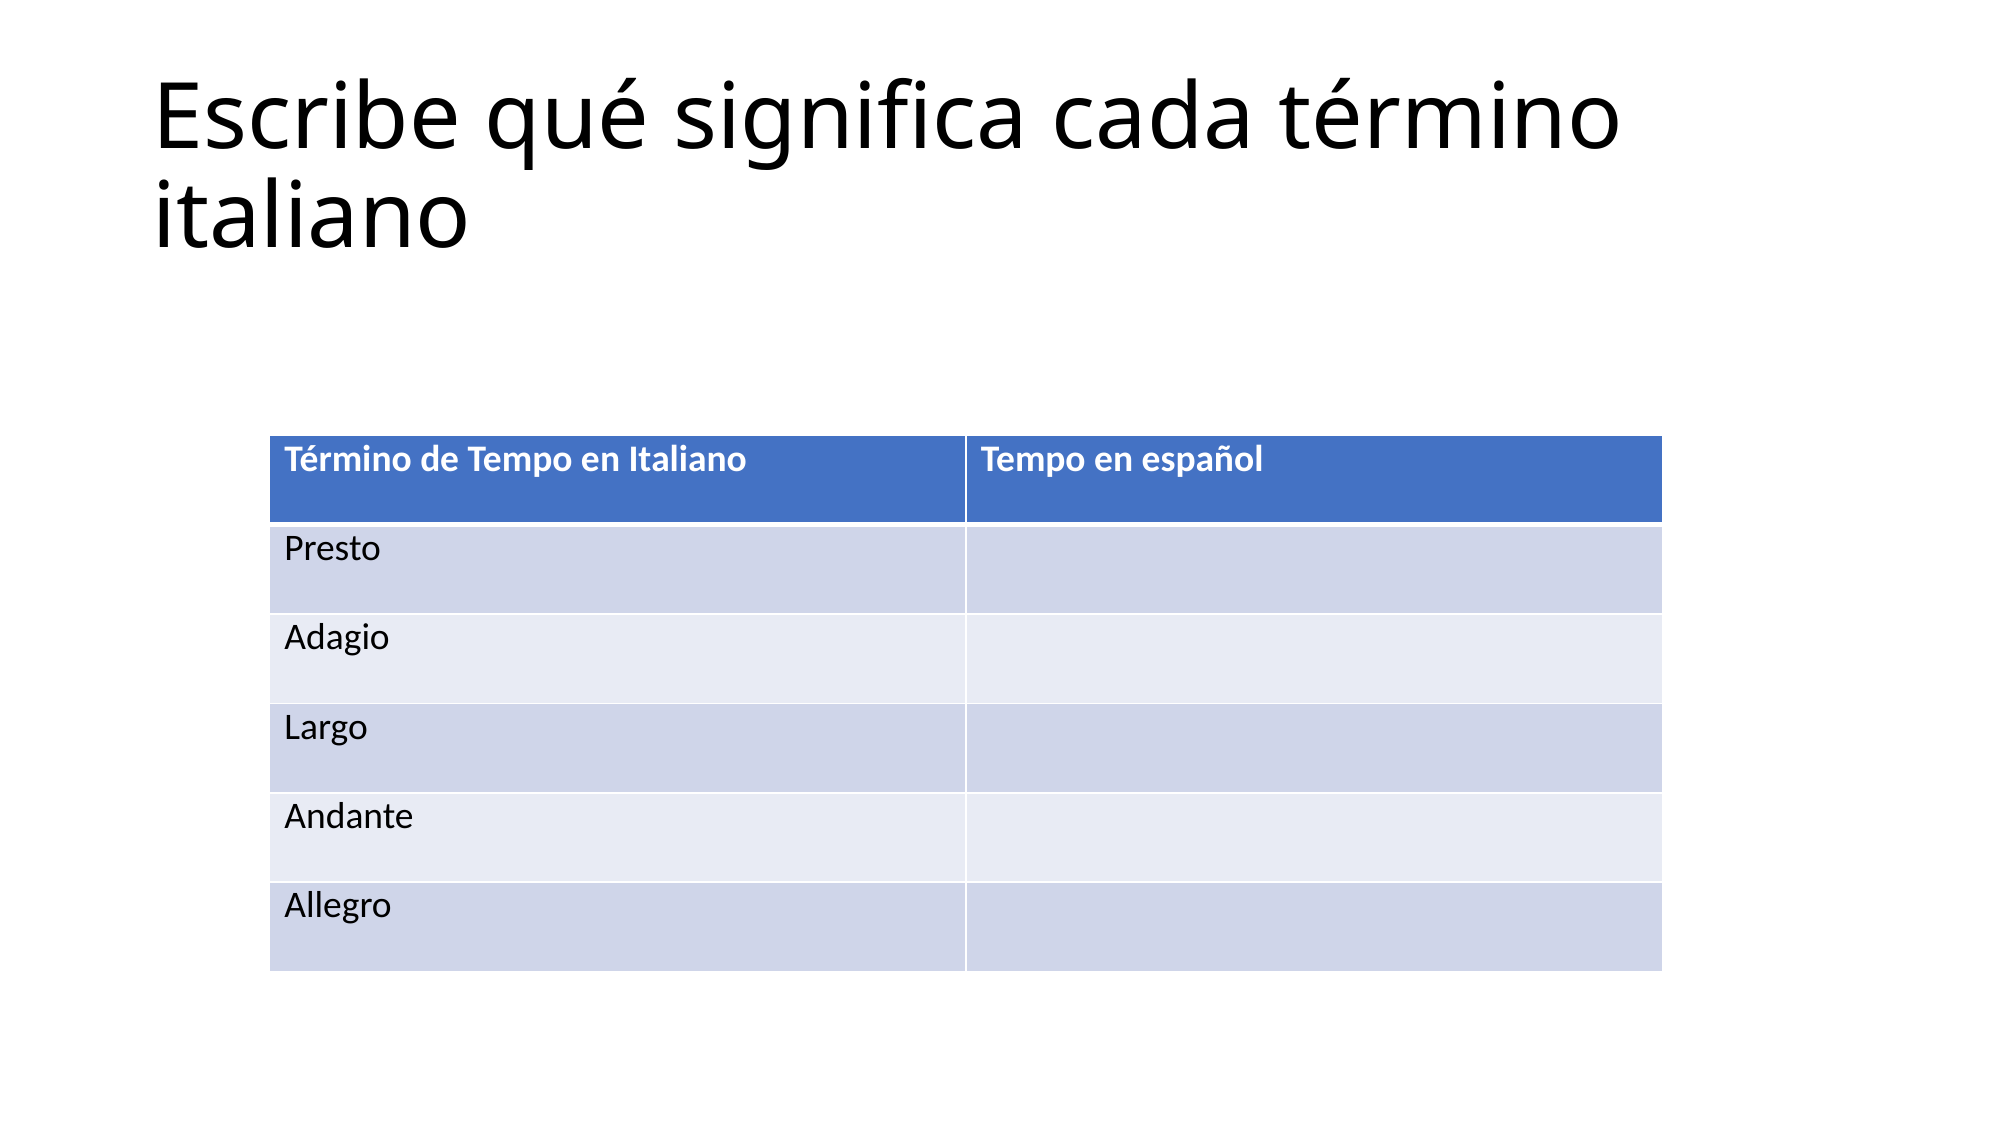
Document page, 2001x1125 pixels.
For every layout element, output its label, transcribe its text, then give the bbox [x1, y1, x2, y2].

table_cell [967, 615, 1662, 703]
table_cell Allegro [270, 883, 965, 971]
table_header Tempo en español [967, 436, 1662, 522]
table_header Término de Tempo en Italiano [270, 436, 965, 522]
table_cell Andante [270, 794, 965, 881]
table_cell [967, 883, 1662, 971]
table_cell Adagio [270, 615, 965, 703]
table_cell [967, 794, 1662, 881]
title Escribe qué significa cada término italiano [137, 59, 1863, 278]
table_cell [967, 704, 1662, 792]
table_cell Largo [270, 704, 965, 792]
table_cell [967, 527, 1662, 613]
table_cell Presto [270, 527, 965, 613]
